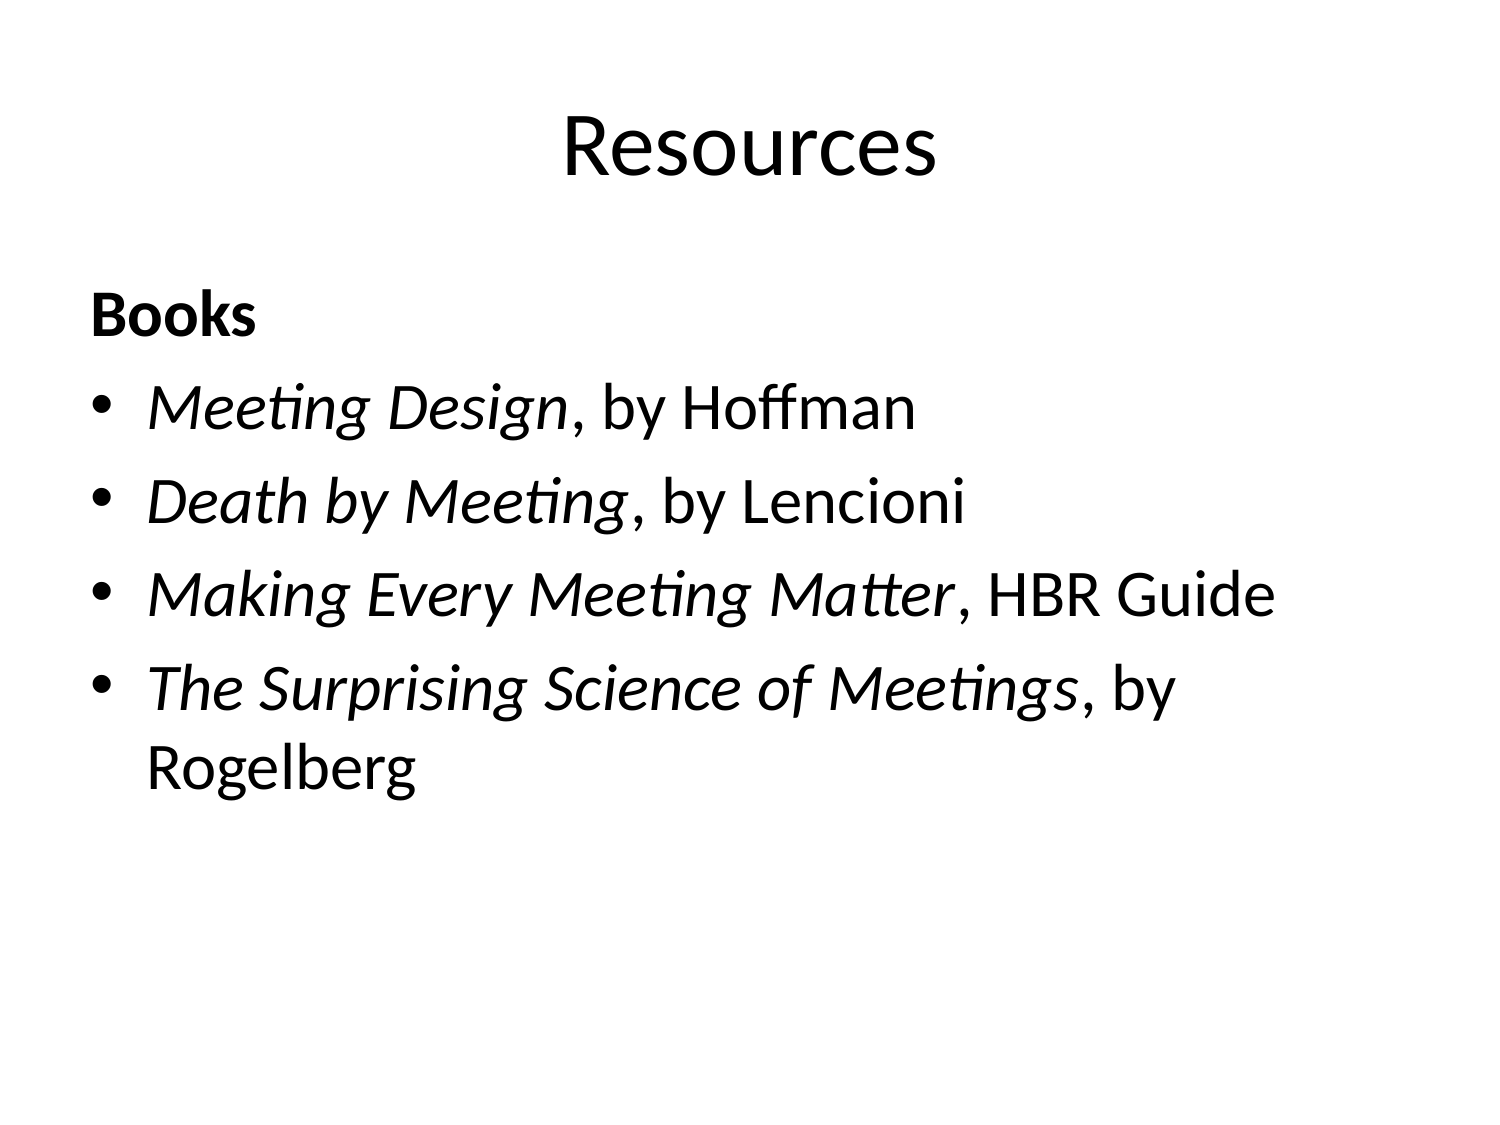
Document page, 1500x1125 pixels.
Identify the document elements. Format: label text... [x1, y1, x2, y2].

title Resources [75, 45, 1425, 233]
list Books Meeting Design, by Hoffman Death by Meeting, by Lencioni Making Every Meeting Matter, HBR Guide The Surprising Science of Meetings, by Rogelberg [75, 262, 1425, 1005]
